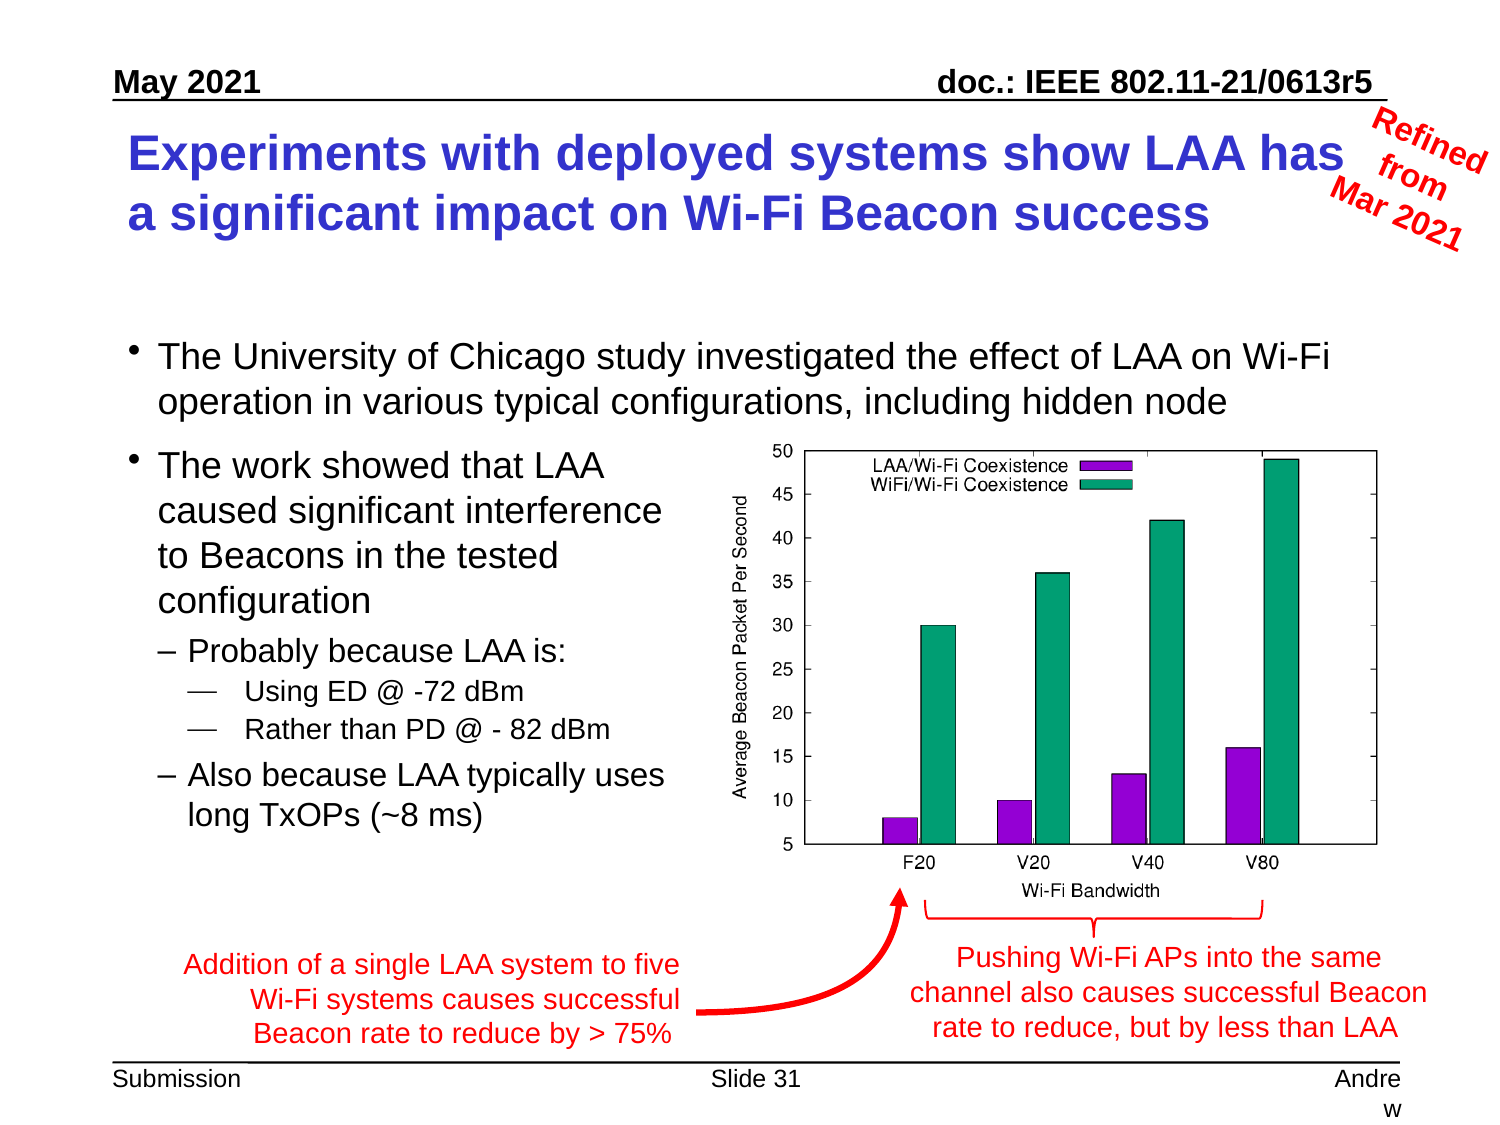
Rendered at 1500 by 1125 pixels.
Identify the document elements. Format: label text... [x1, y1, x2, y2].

picture [724, 437, 1404, 901]
text_box Refined from Mar 2021 [1300, 78, 1500, 288]
text_box [925, 909, 1263, 931]
text_box Pushing Wi-Fi APs into the same channel also causes successful Beacon rate to reduce, but by less than LAA [888, 931, 1450, 1082]
footer Andrew Myles, Cisco [1320, 1082, 1402, 1093]
title Experiments with deployed systems show LAA has a significant impact on Wi-Fi Beacon success [112, 112, 1388, 288]
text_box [695, 887, 901, 1013]
text_box Addition of a single LAA system to five Wi-Fi systems causes successful Beacon rate to reduce by > 75% [151, 937, 696, 1088]
slide_number Slide 31 [709, 1061, 803, 1093]
list The University of Chicago study investigated the effect of LAA on Wi-Fi operation in various typical configurations, including hidden node The work showed that LAA caused significant interference to Beacons in the tested configuration Probably because LAA is: Using ED @ -72 dBm Rather than PD @ - 82 dBm Also because LAA typically uses long TxOPs (~8 ms) [112, 324, 1388, 1000]
